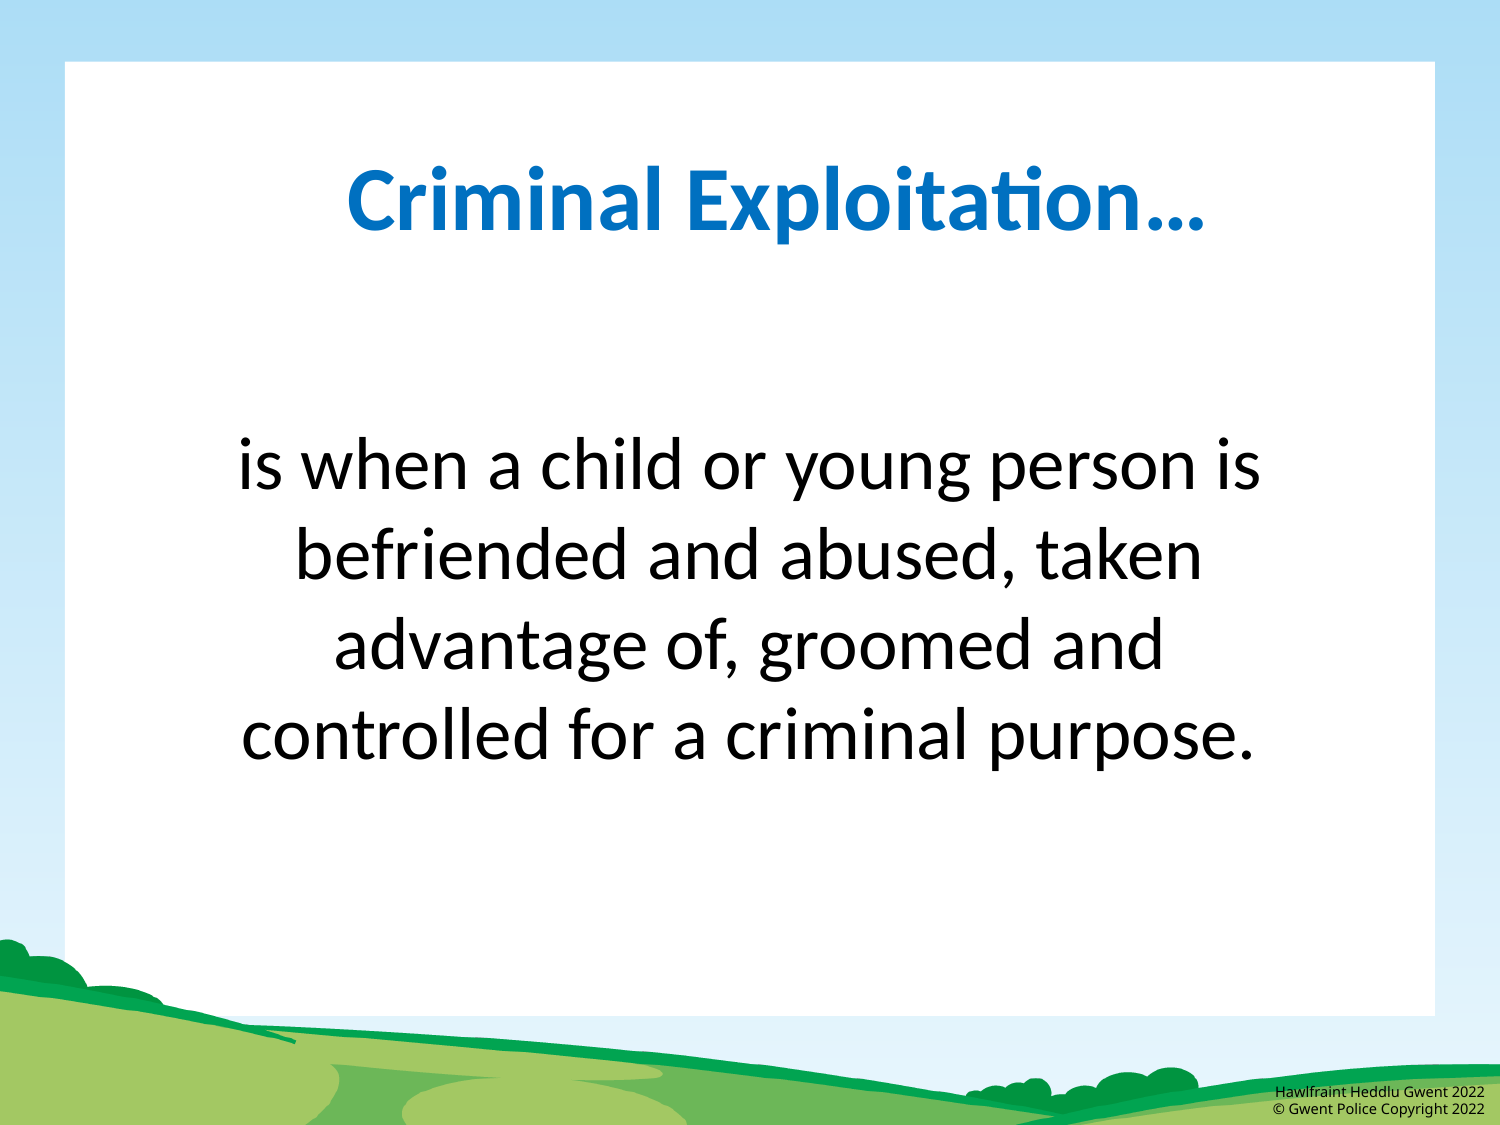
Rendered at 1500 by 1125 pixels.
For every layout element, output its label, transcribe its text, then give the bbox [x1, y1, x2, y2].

picture [0, 903, 1500, 1125]
text_box Criminal Exploitation… [316, 131, 1241, 257]
text_box is when a child or young person is befriended and abused, taken advantage of, groomed and controlled for a criminal purpose. [157, 407, 1342, 867]
